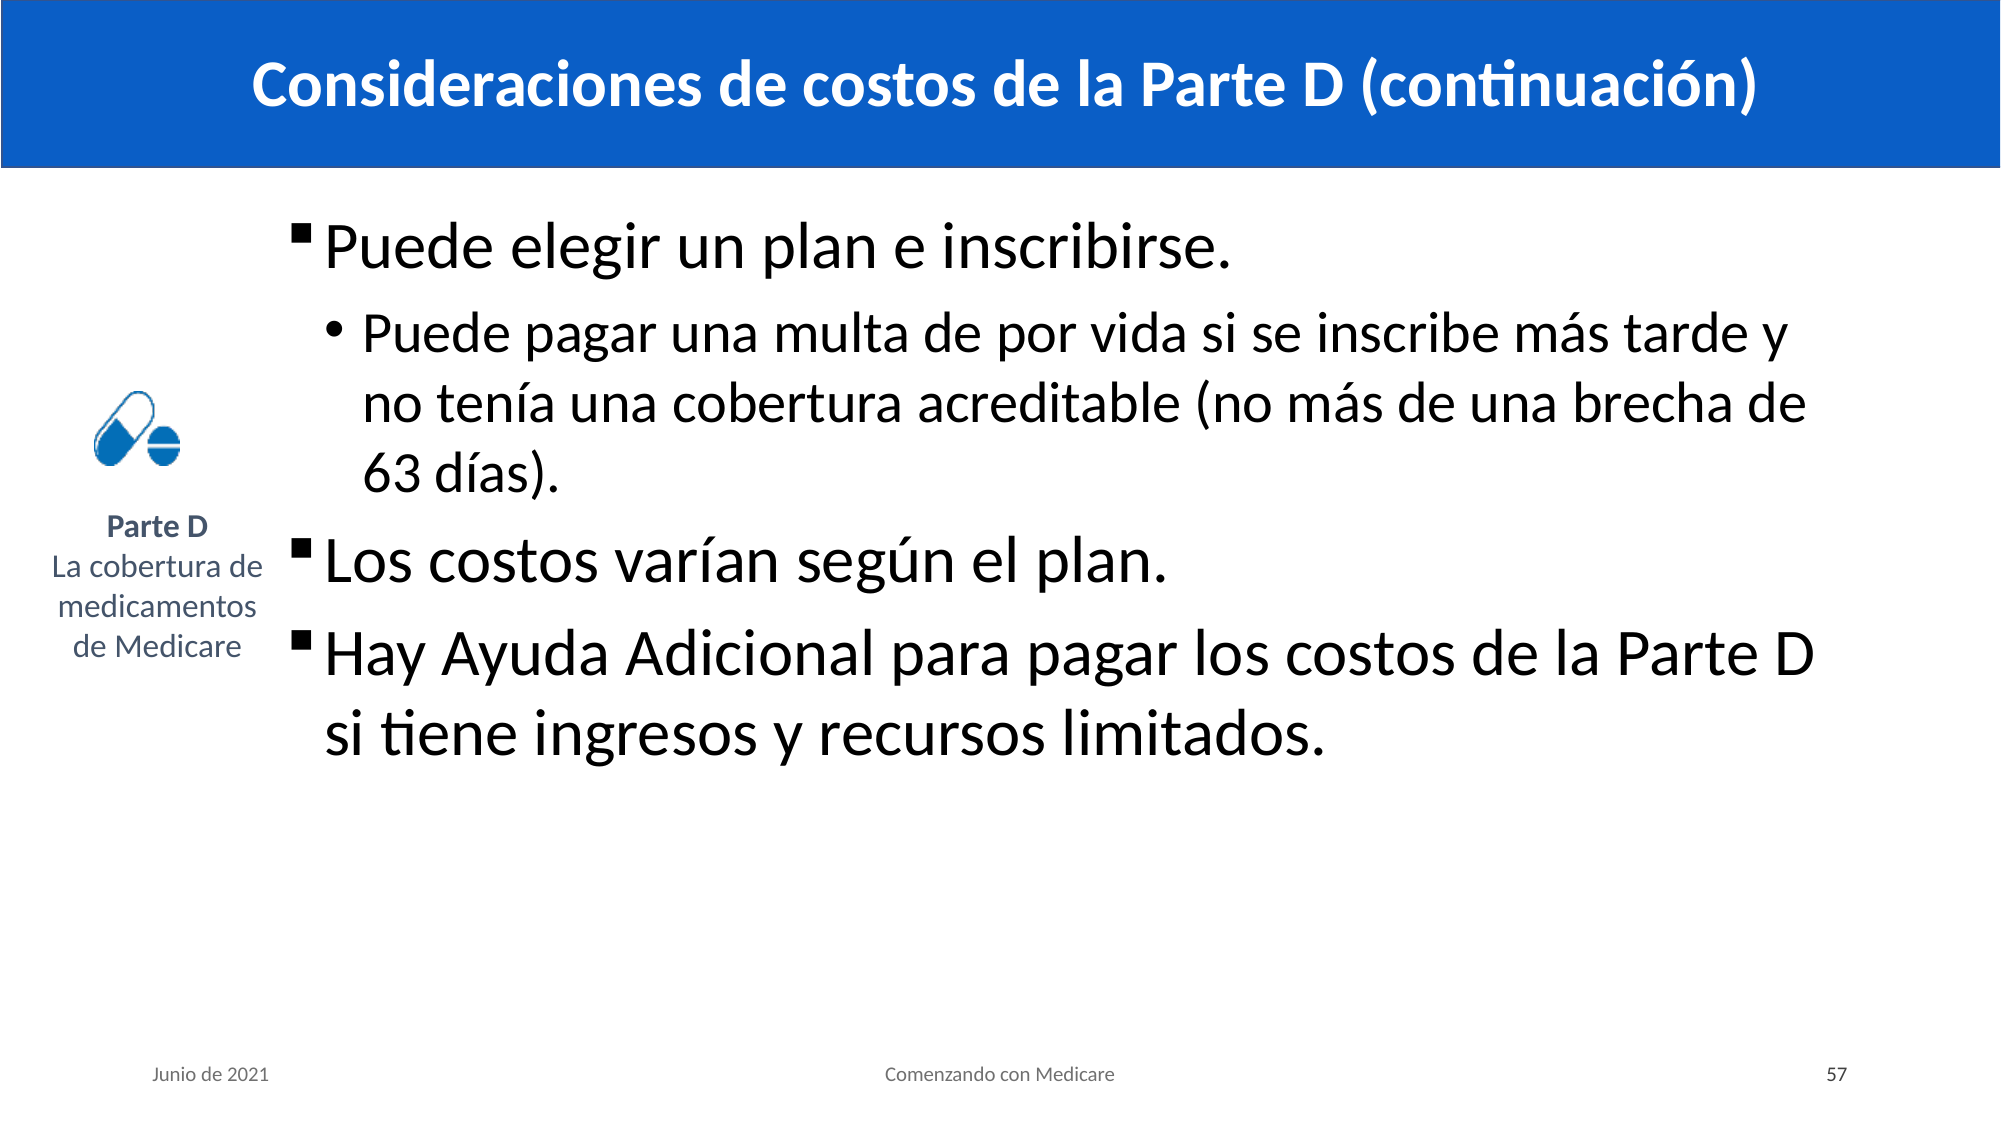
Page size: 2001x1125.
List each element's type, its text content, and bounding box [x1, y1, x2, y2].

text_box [31, 391, 284, 674]
footer Comenzando con Medicare [662, 1042, 1338, 1103]
slide_number Junio de 2021 [137, 1042, 588, 1103]
list Puede elegir un plan e inscribirse. Puede pagar una multa de por vida si se inscribe más tarde y no tenía una cobertura acreditable (no más de una brecha de 63 días). Los costos varían según el plan. Hay Ayuda Adicional para pagar los costos de la Parte D si tiene ingresos y recursos limitados. [271, 193, 1914, 1018]
title Consideraciones de costos de la Parte D (continuación) [56, 1, 1957, 169]
